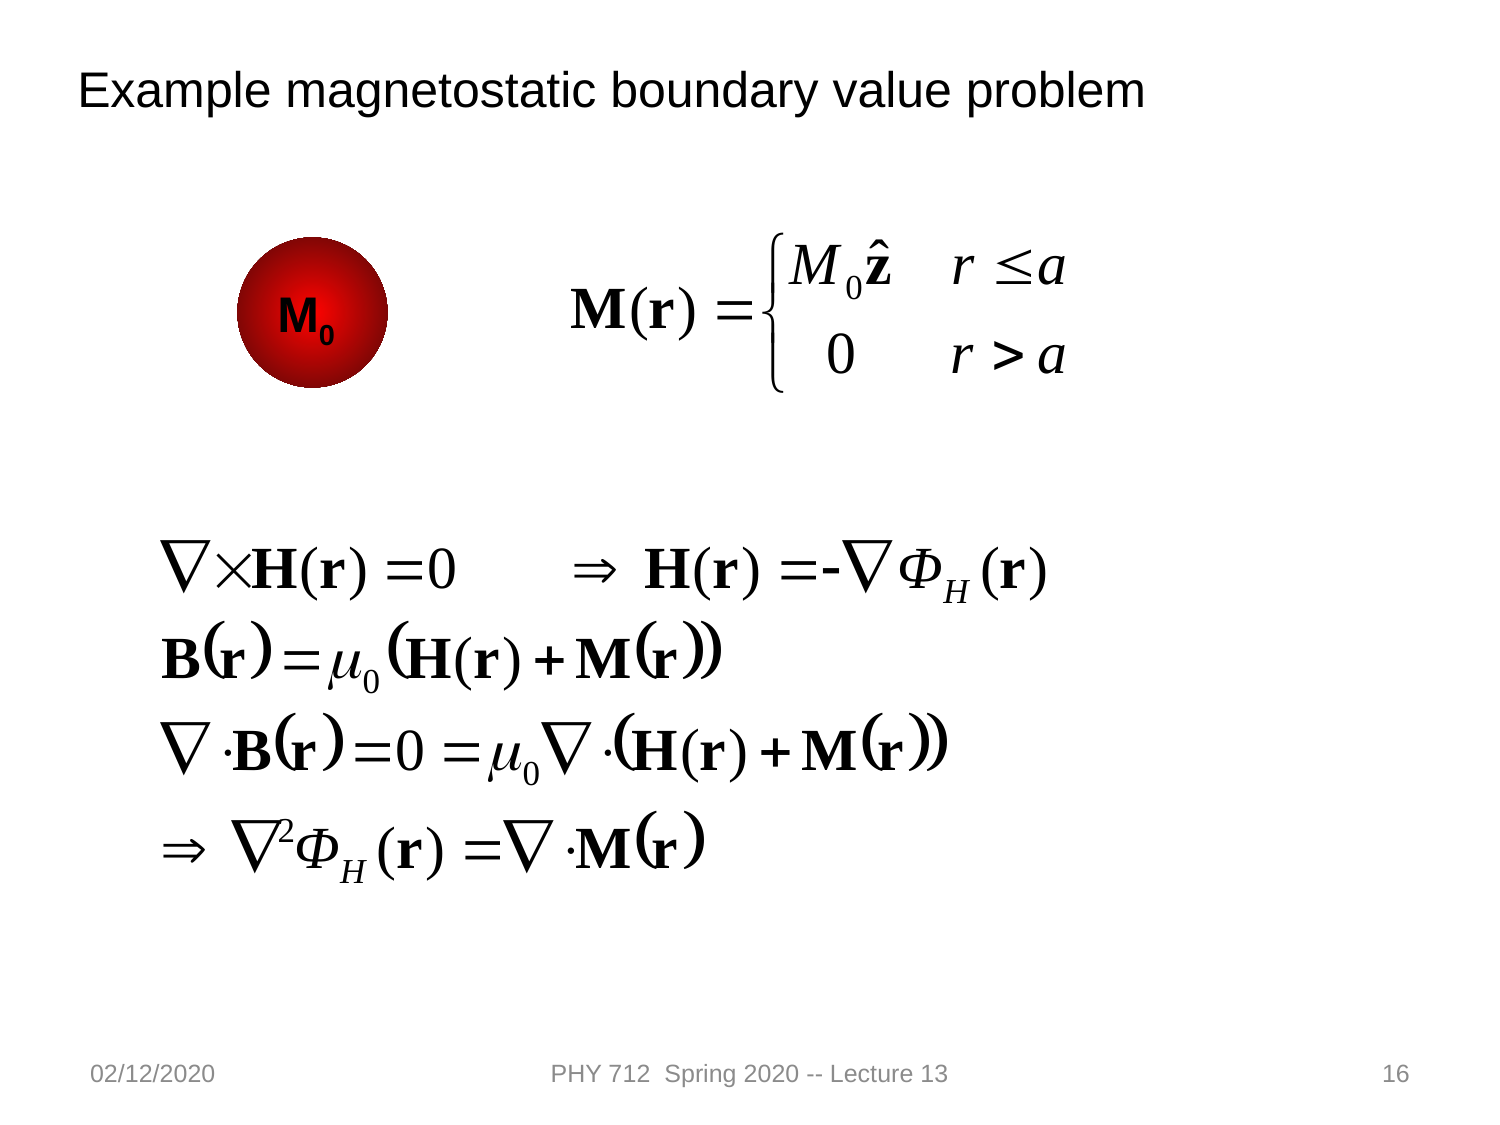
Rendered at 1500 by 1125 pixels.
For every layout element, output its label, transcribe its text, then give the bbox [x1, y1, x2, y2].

text_box [235, 235, 380, 390]
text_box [562, 223, 1081, 404]
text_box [153, 528, 1061, 898]
text_box Example magnetostatic boundary value problem [62, 49, 1438, 125]
slide_number 16 [1074, 1042, 1425, 1103]
footer PHY 712 Spring 2020 -- Lecture 13 [512, 1042, 988, 1103]
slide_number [75, 1042, 425, 1103]
text_box M0 [262, 275, 513, 359]
